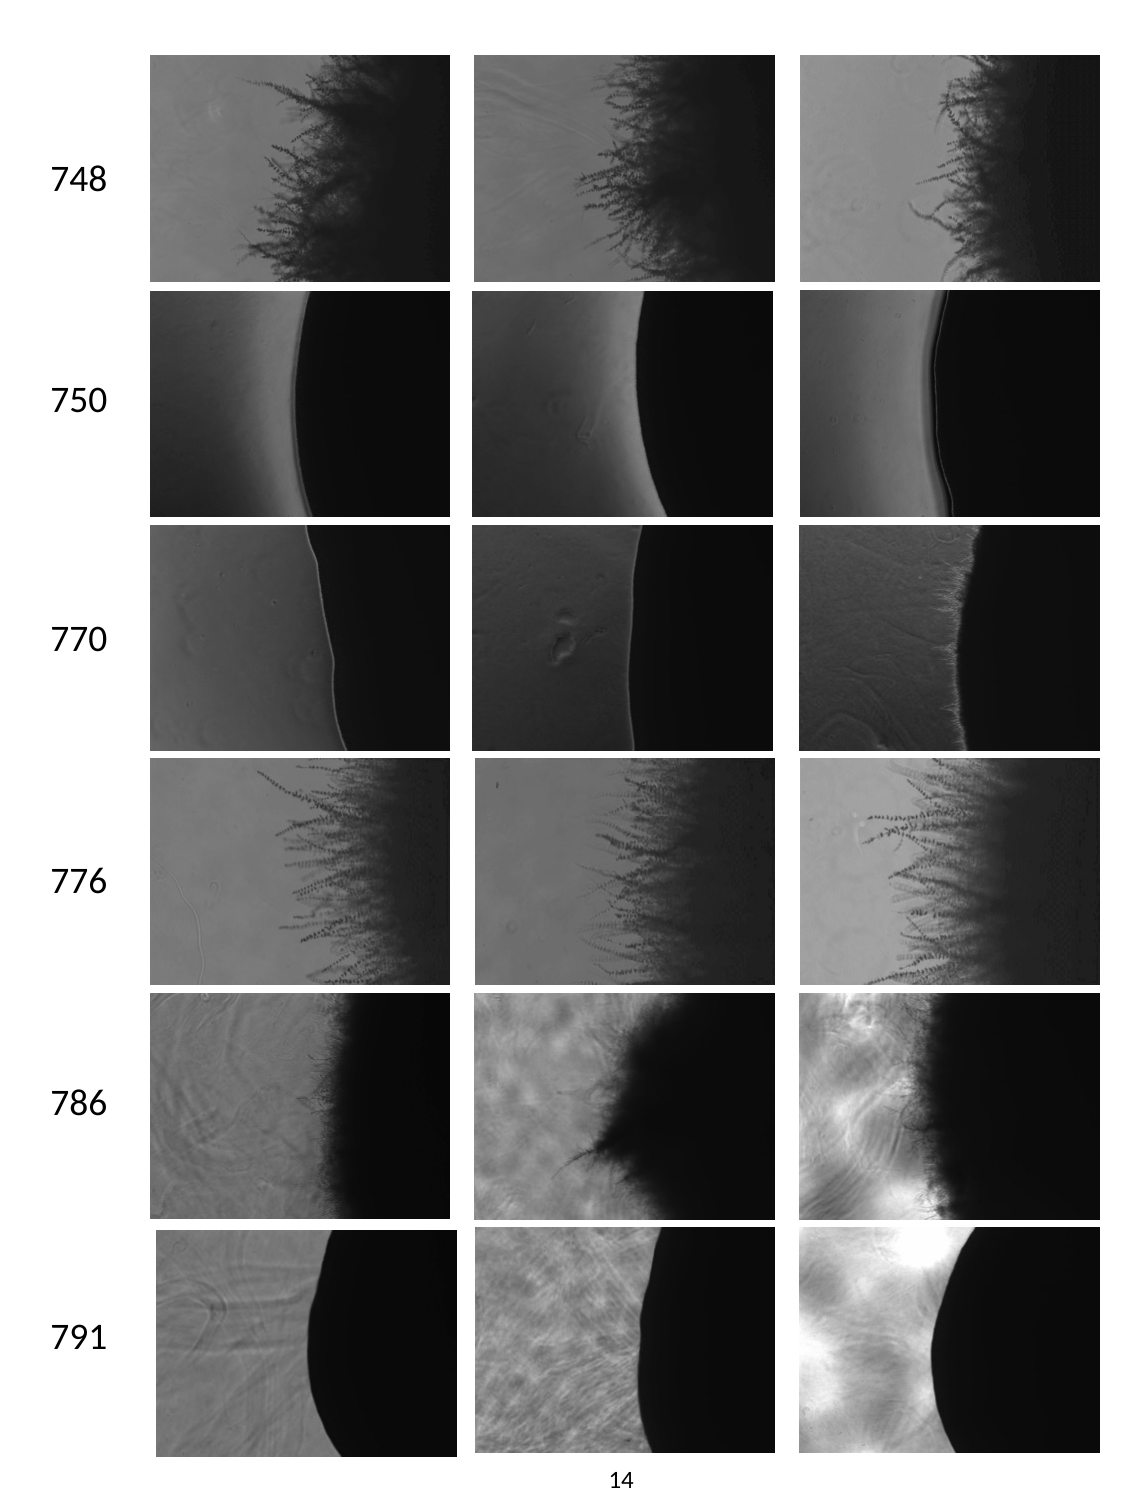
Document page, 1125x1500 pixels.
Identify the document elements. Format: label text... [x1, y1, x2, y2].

picture [472, 524, 774, 752]
text_box 770 [35, 606, 123, 667]
picture [798, 1226, 1100, 1454]
picture [799, 758, 1101, 985]
picture [149, 290, 451, 518]
text_box 791 [35, 1304, 123, 1365]
text_box 750 [35, 367, 123, 427]
text_box 14 [593, 1462, 649, 1500]
picture [149, 524, 451, 752]
text_box 748 [35, 146, 123, 207]
picture [474, 758, 776, 985]
picture [149, 758, 451, 985]
picture [799, 290, 1101, 517]
picture [798, 993, 1100, 1220]
picture [474, 55, 776, 282]
picture [155, 1230, 457, 1457]
picture [474, 1226, 776, 1454]
text_box 776 [35, 848, 123, 909]
picture [149, 55, 451, 282]
picture [474, 993, 776, 1220]
picture [798, 524, 1100, 752]
text_box 786 [35, 1070, 123, 1131]
picture [799, 55, 1101, 282]
picture [472, 290, 774, 518]
picture [149, 992, 451, 1220]
